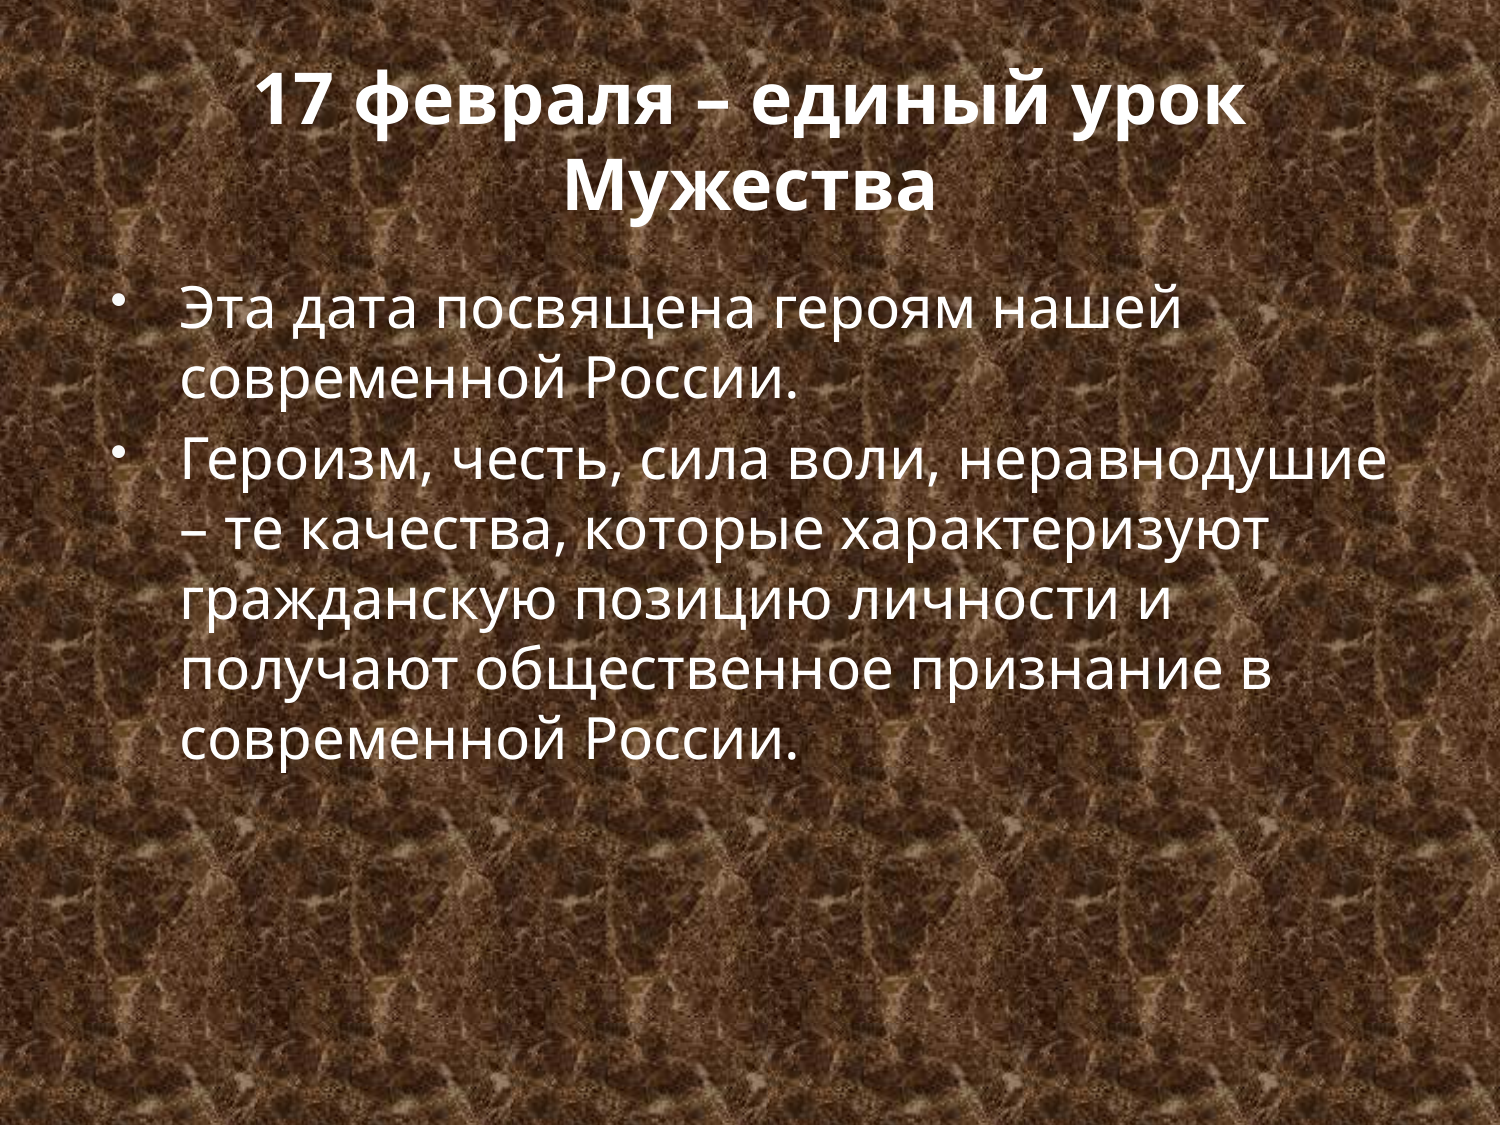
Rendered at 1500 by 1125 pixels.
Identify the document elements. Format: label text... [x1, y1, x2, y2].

picture [0, 0, 1500, 1125]
list Эта дата посвящена героям нашей современной России. Героизм, честь, сила воли, неравнодушие – те качества, которые характеризуют гражданскую позицию личности и получают общественное признание в современной России. [75, 262, 1425, 1035]
title 17 февраля – единый урок Мужества [75, 45, 1425, 233]
